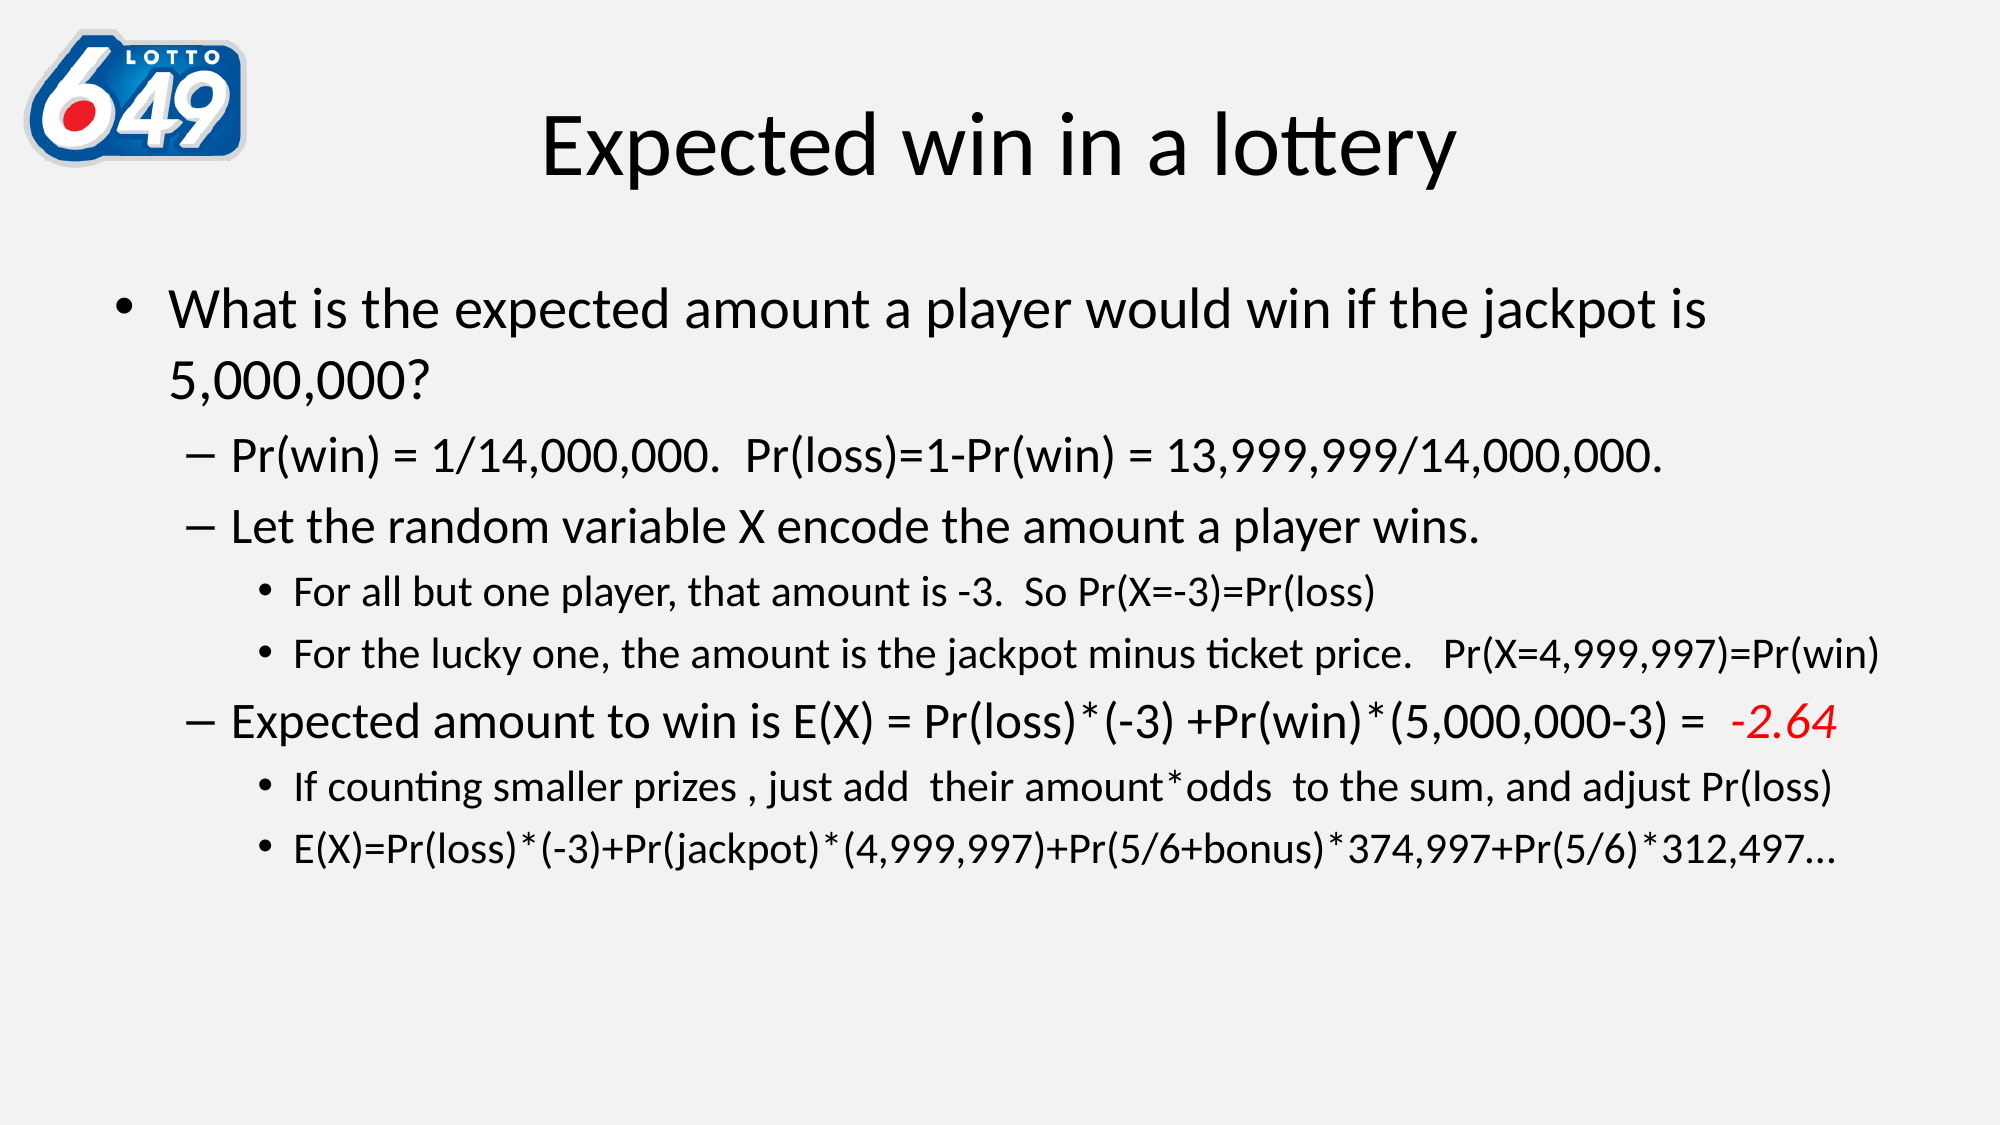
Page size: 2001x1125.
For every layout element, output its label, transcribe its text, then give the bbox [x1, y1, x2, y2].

list What is the expected amount a player would win if the jackpot is 5,000,000? Pr(win) = 1/14,000,000. Pr(loss)=1-Pr(win) = 13,999,999/14,000,000. Let the random variable X encode the amount a player wins. For all but one player, that amount is -3. So Pr(X=-3)=Pr(loss) For the lucky one, the amount is the jackpot minus ticket price. Pr(X=4,999,997)=Pr(win) Expected amount to win is E(X) = Pr(loss)*(-3) +Pr(win)*(5,000,000-3) = -2.64 If counting smaller prizes , just add their amount*odds to the sum, and adjust Pr(loss) E(X)=Pr(loss)*(-3)+Pr(jackpot)*(4,999,997)+Pr(5/6+bonus)*374,997+Pr(5/6)*312,497… [99, 262, 1969, 1005]
picture [19, 26, 251, 174]
title Expected win in a lottery [99, 45, 1900, 233]
